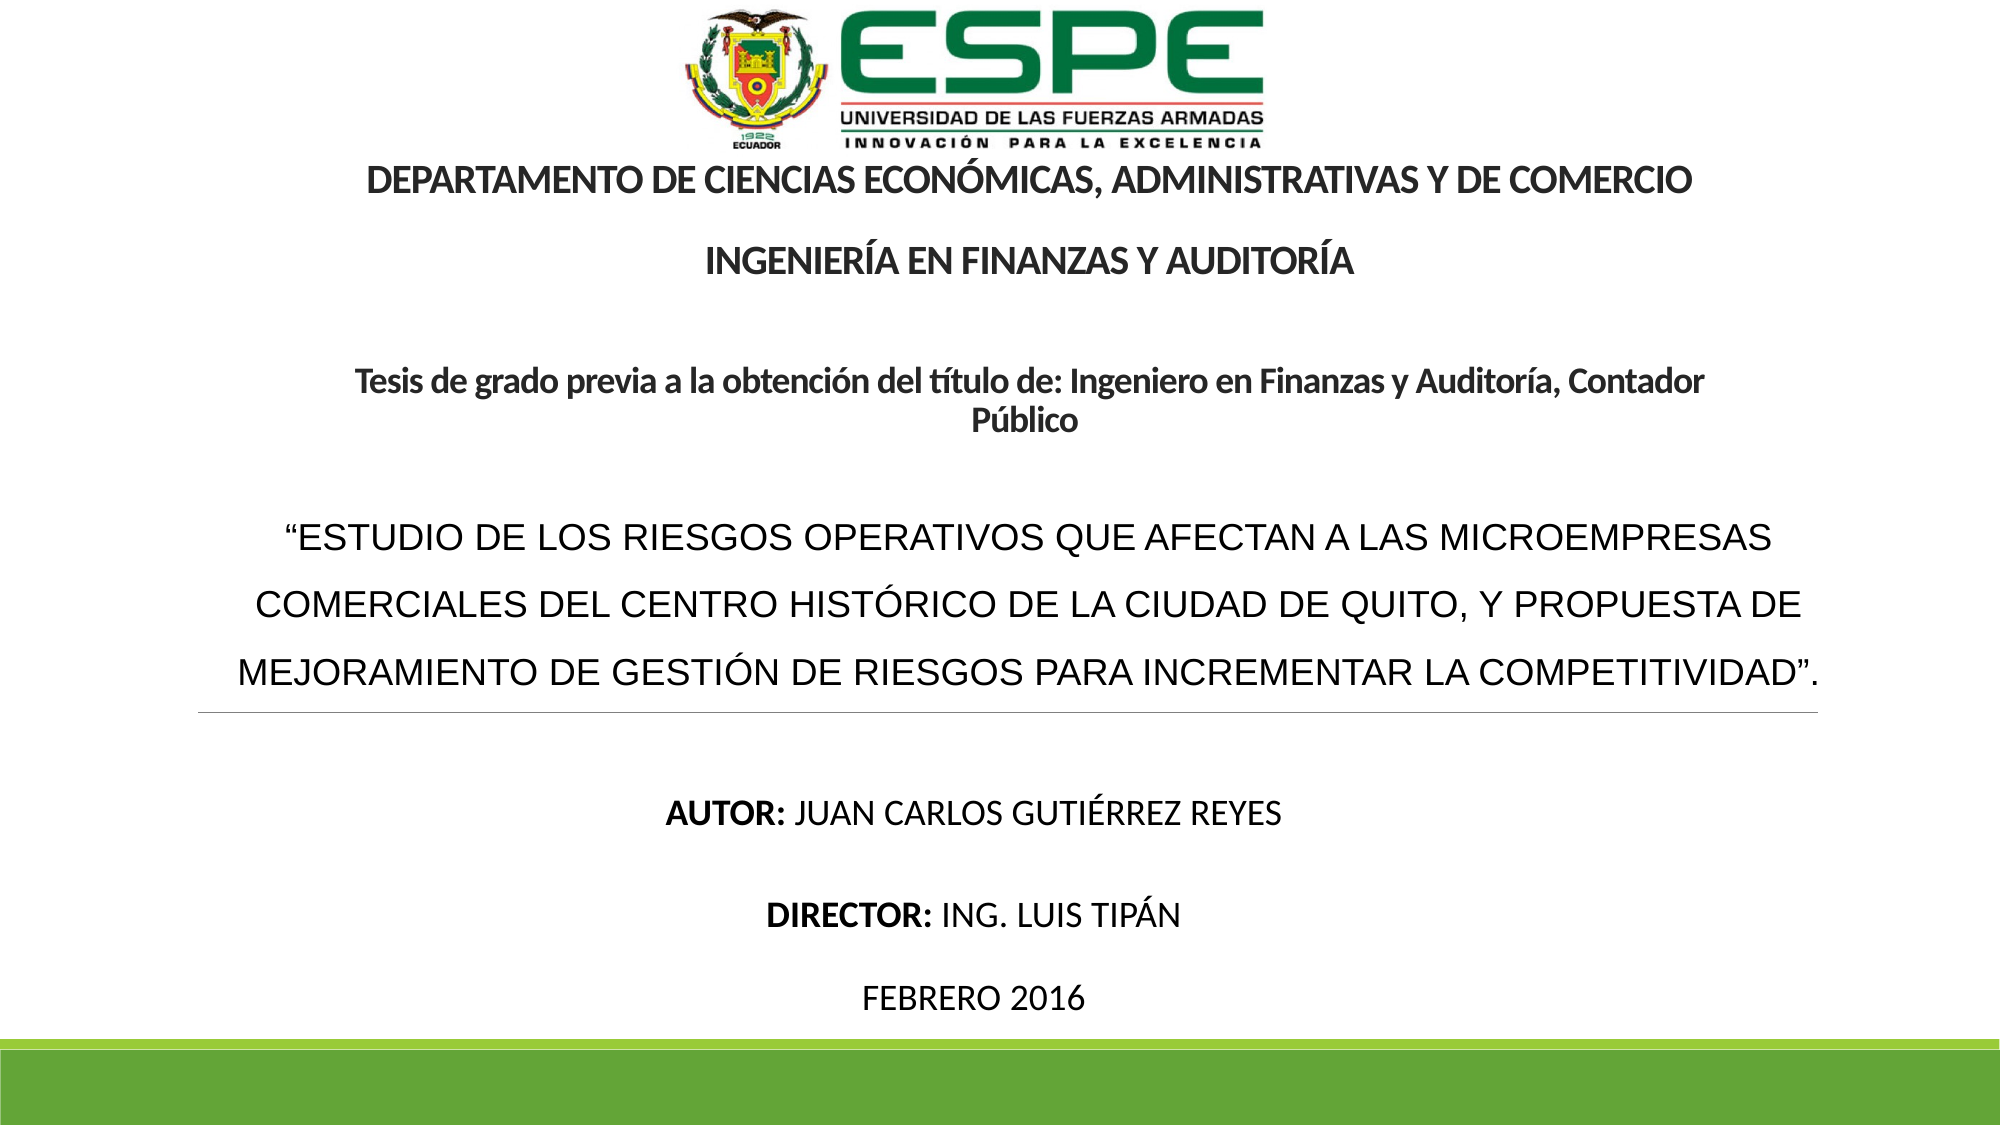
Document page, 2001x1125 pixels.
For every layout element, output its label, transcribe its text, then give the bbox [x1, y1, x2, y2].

text_box FEBRERO 2016 [847, 965, 1101, 1026]
text_box “ESTUDIO DE LOS RIESGOS OPERATIVOS QUE AFECTAN A LAS MICROEMPRESAS COMERCIALES DEL CENTRO HISTÓRICO DE LA CIUDAD DE QUITO, Y PROPUESTA DE MEJORAMIENTO DE GESTIÓN DE RIESGOS PARA INCREMENTAR LA COMPETITIVIDAD”. [180, 483, 1879, 701]
picture [675, 0, 1273, 157]
text_box DIRECTOR: ING. LUIS TIPÁN [751, 882, 1197, 943]
text_box AUTOR: JUAN CARLOS GUTIÉRREZ REYES [650, 780, 1298, 885]
title DEPARTAMENTO DE CIENCIAS ECONÓMICAS, ADMINISTRATIVAS Y DE COMERCIO INGENIERÍA EN FINANZAS Y AUDITORÍA Tesis de grado previa a la obtención del título de: Ingeniero en Finanzas y Auditoría, Contador Público [279, 100, 1780, 483]
